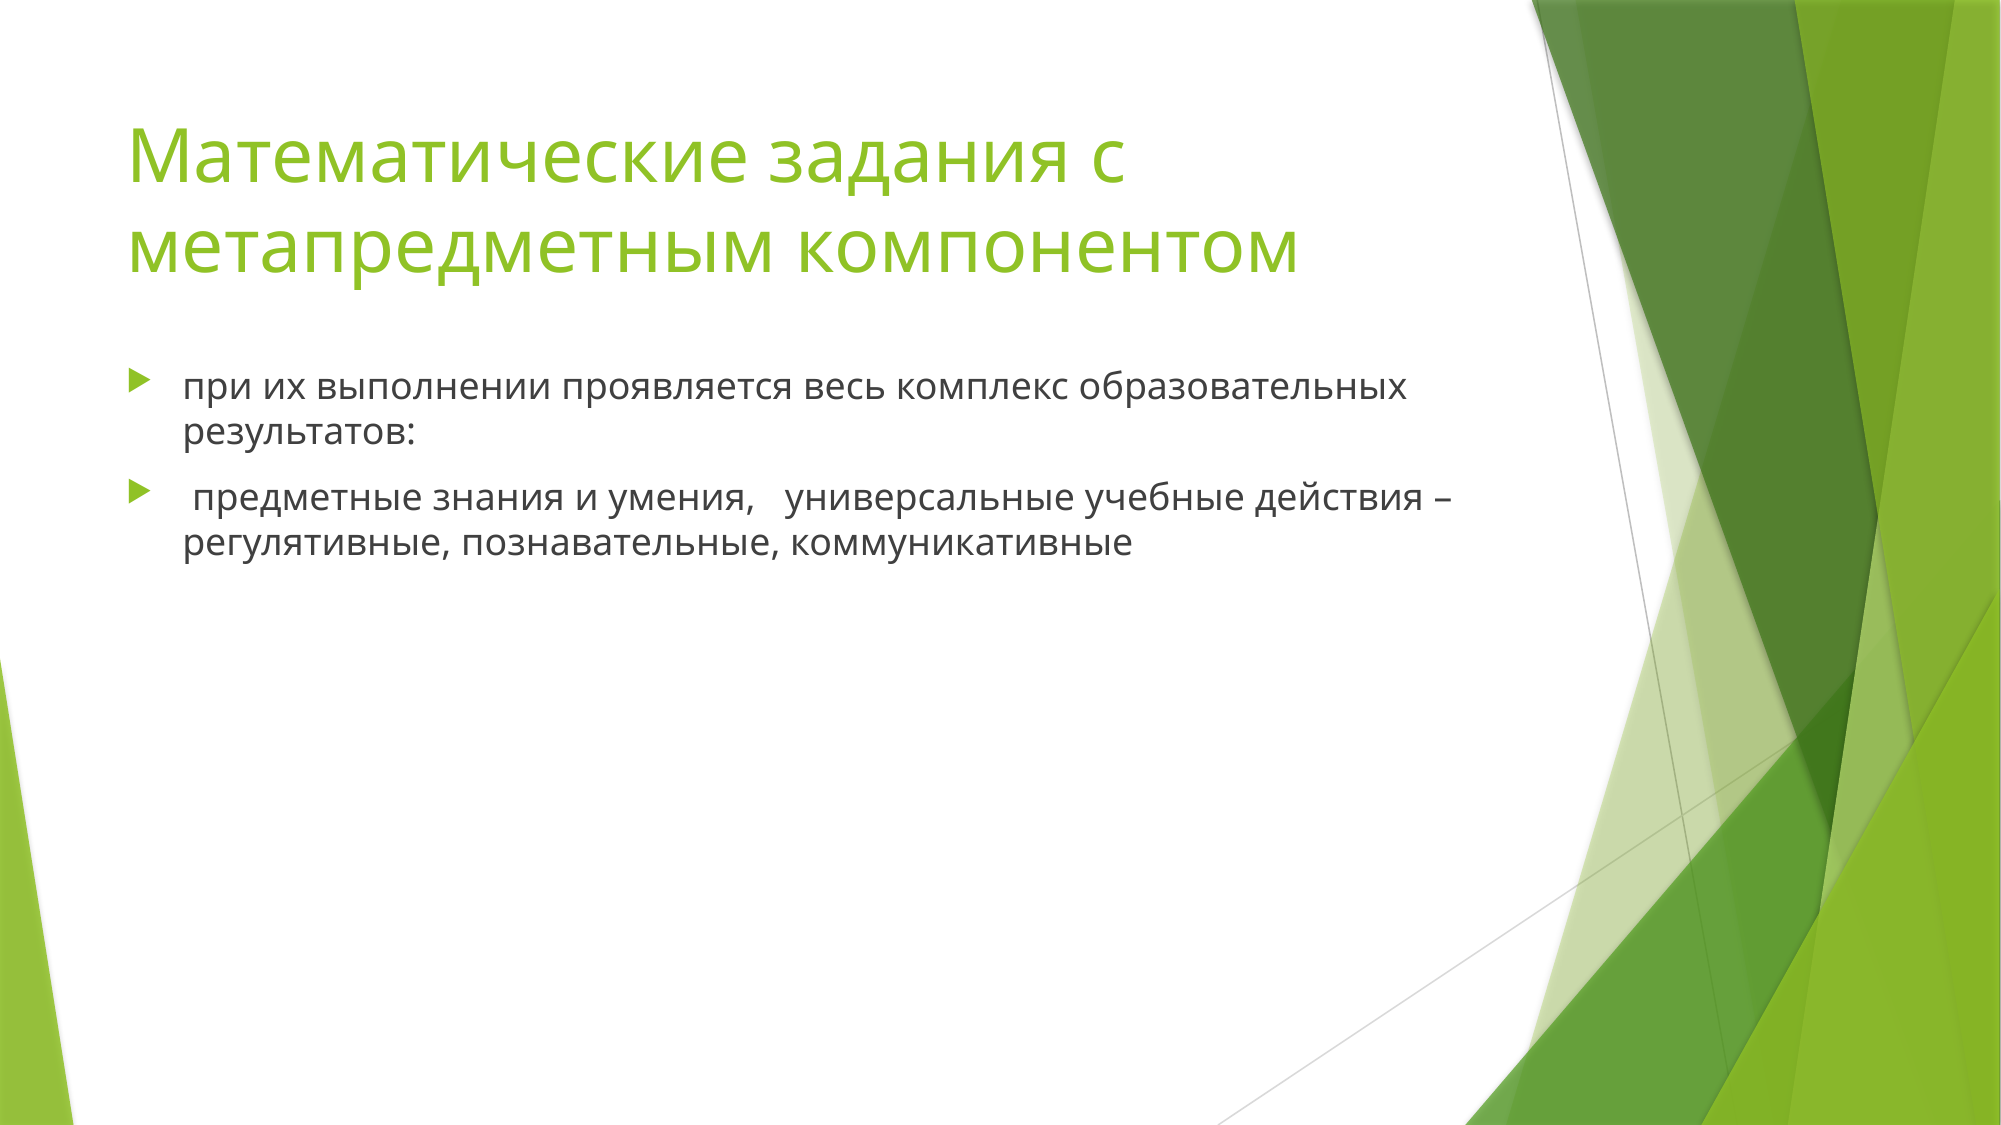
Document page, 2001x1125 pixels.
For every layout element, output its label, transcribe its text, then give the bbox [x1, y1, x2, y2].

title Математические задания с метапредметным компонентом [111, 99, 1522, 317]
list при их выполнении проявляется весь комплекс образовательных результатов: предметные знания и умения, универсальные учебные действия – регулятивные, познавательные, коммуникативные [111, 354, 1522, 992]
